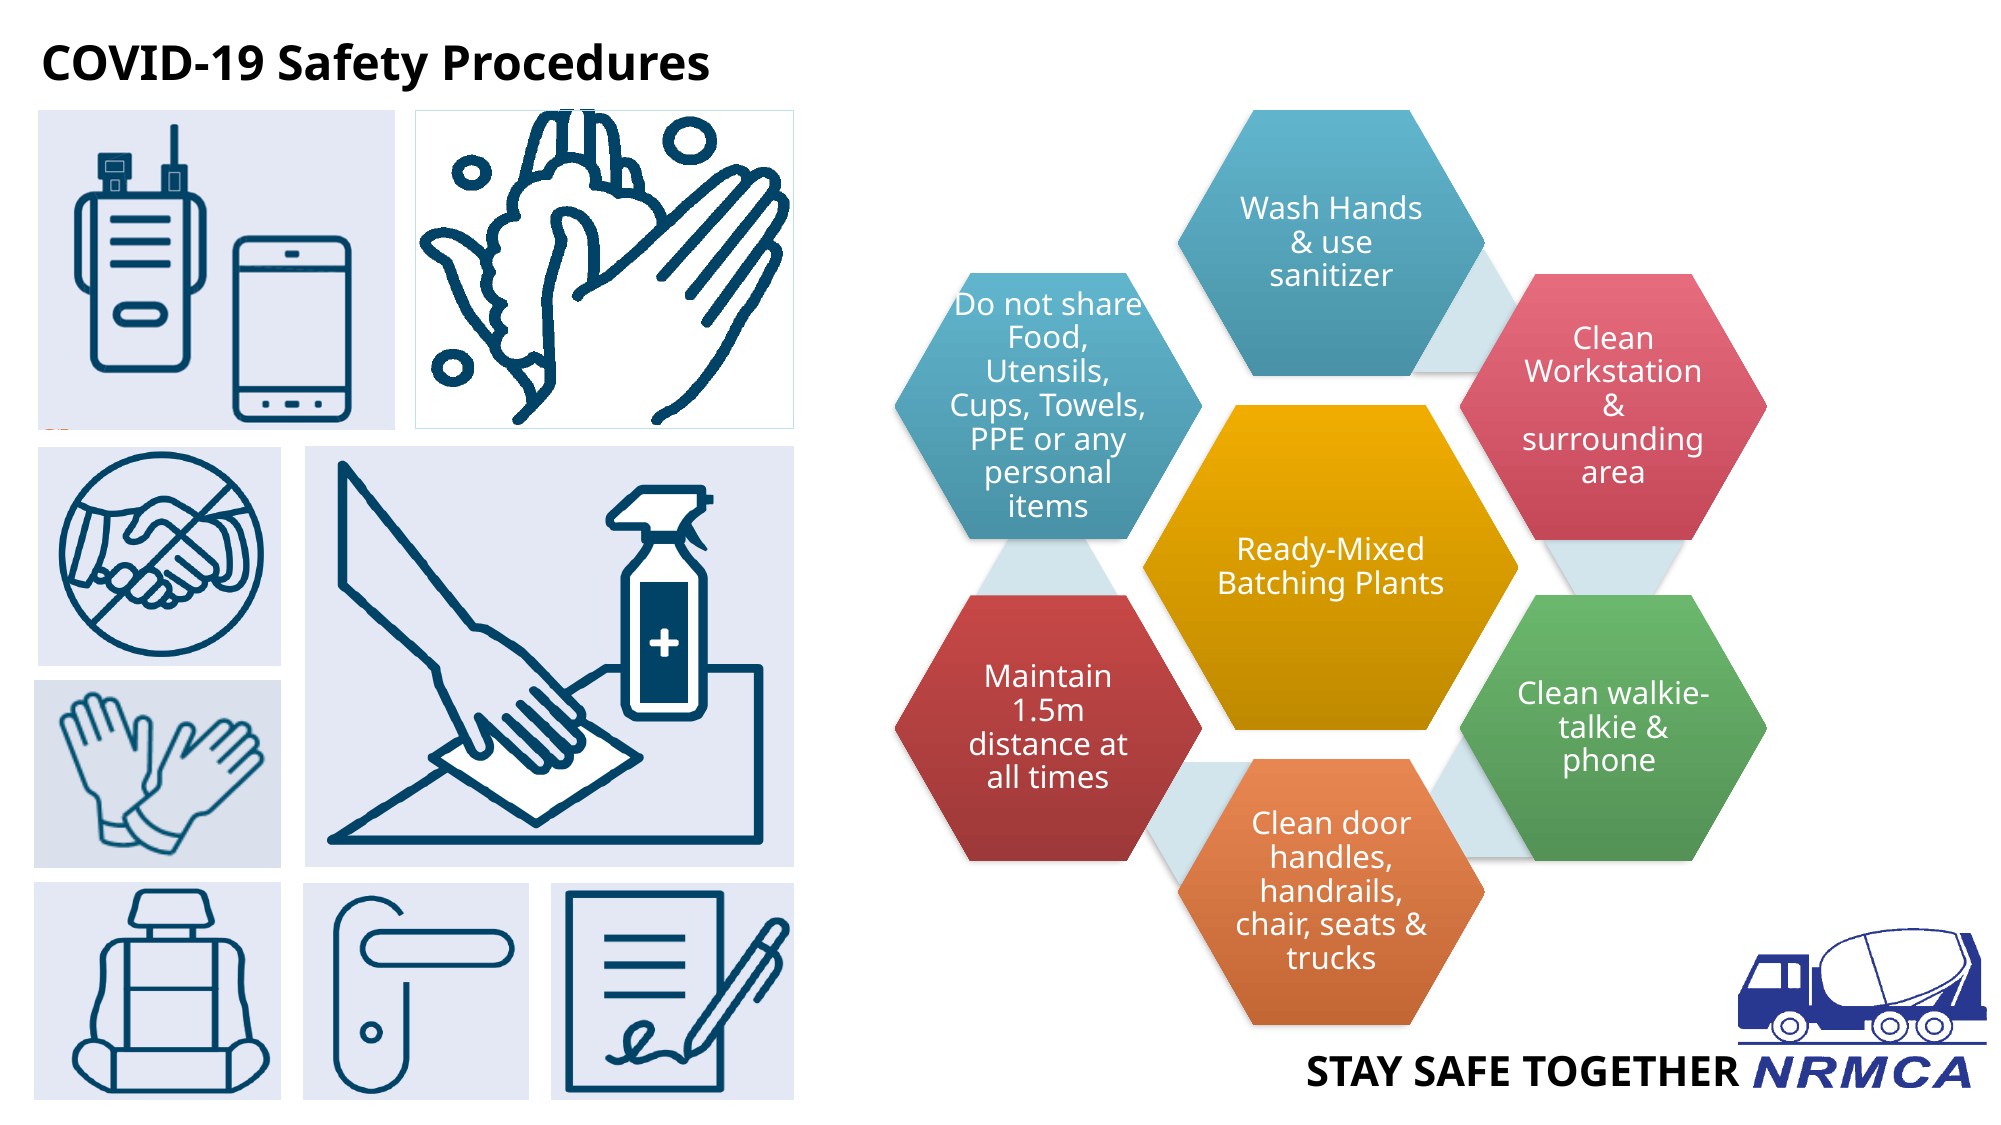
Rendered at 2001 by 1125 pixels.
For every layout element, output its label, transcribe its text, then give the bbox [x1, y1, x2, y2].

picture [37, 110, 395, 430]
picture [551, 883, 794, 1101]
picture [34, 680, 281, 868]
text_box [761, 109, 1900, 1026]
picture [597, 124, 610, 182]
picture [415, 109, 794, 429]
picture [493, 164, 656, 358]
picture [1738, 928, 1987, 1088]
picture [303, 883, 529, 1101]
picture [304, 446, 794, 867]
picture [523, 365, 544, 390]
text_box STAY SAFE TOGETHER [1291, 1037, 1755, 1103]
picture [569, 109, 583, 153]
picture [34, 882, 281, 1101]
picture [37, 447, 281, 666]
picture [533, 121, 556, 171]
picture [432, 238, 493, 331]
picture [623, 168, 633, 188]
title COVID-19 Safety Procedures [25, 24, 794, 195]
